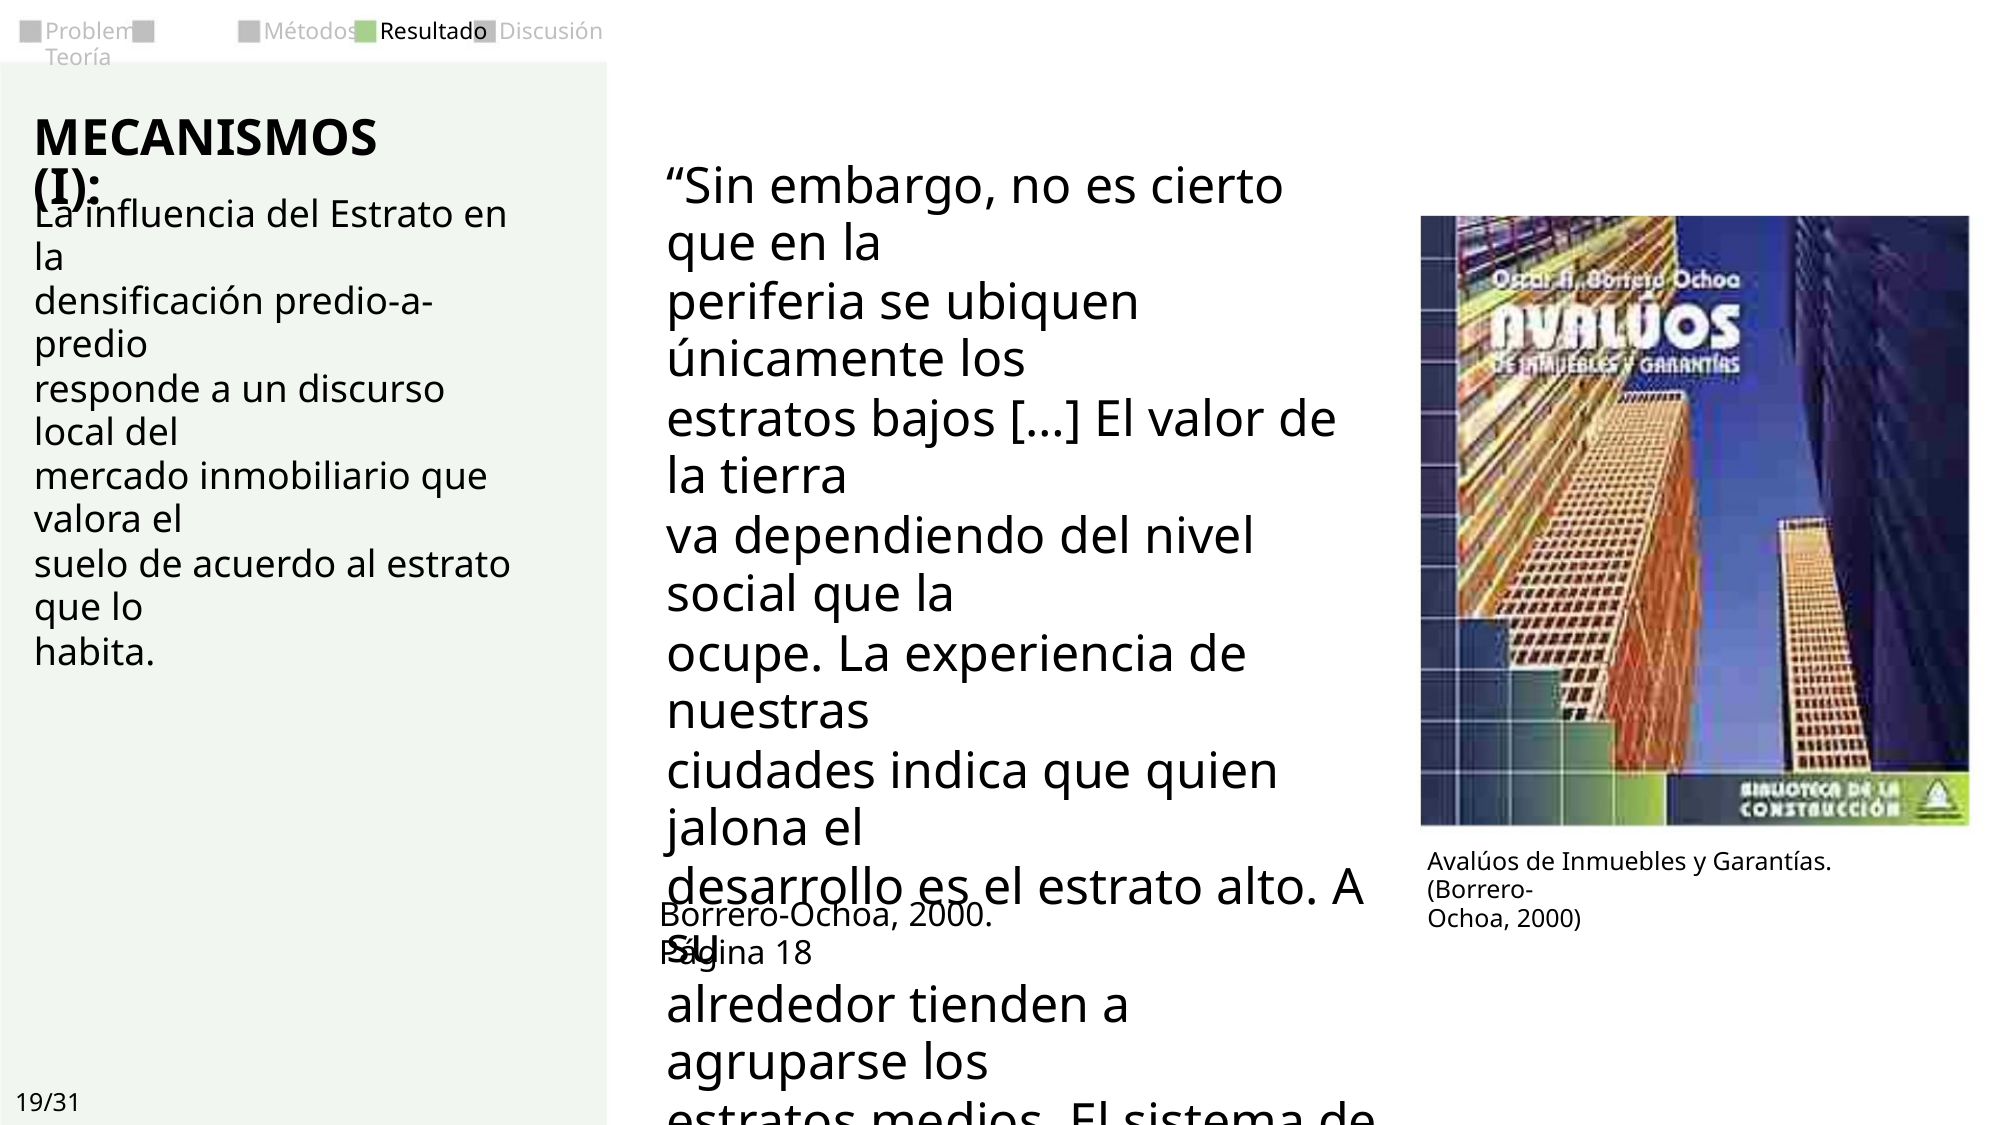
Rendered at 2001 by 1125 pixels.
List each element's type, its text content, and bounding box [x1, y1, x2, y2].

text_box 19/31 [14, 1087, 92, 1117]
text_box Borrero-Ochoa, 2000. Página 18 [658, 895, 1079, 972]
text_box La influencia del Estrato en la densificación predio-a-predio responde a un discurso local del mercado inmobiliario que valora el suelo de acuerdo al estrato que lo habita. [34, 192, 528, 673]
text_box “Sin embargo, no es cierto que en la periferia se ubiquen únicamente los estratos bajos […] El valor de la tierra va dependiendo del nivel social que la ocupe. La experiencia de nuestras ciudades indica que quien jalona el desarrollo es el estrato alto. A su alrededor tienden a agruparse los estratos medios. El sistema de planeación ubica a los niveles populares segregándolos de los estratos alto y medio” [666, 155, 1385, 1125]
text_box Avalúos de Inmuebles y Garantías. (Borrero- Ochoa, 2000) [1427, 846, 1859, 933]
text_box [0, 0, 2000, 1125]
text_box MECANISMOS (I): [34, 115, 446, 192]
text_box Discusión [499, 17, 606, 44]
text_box Métodos [263, 17, 361, 44]
text_box Resultado [379, 17, 490, 44]
text_box Problema Teoría [45, 17, 238, 70]
